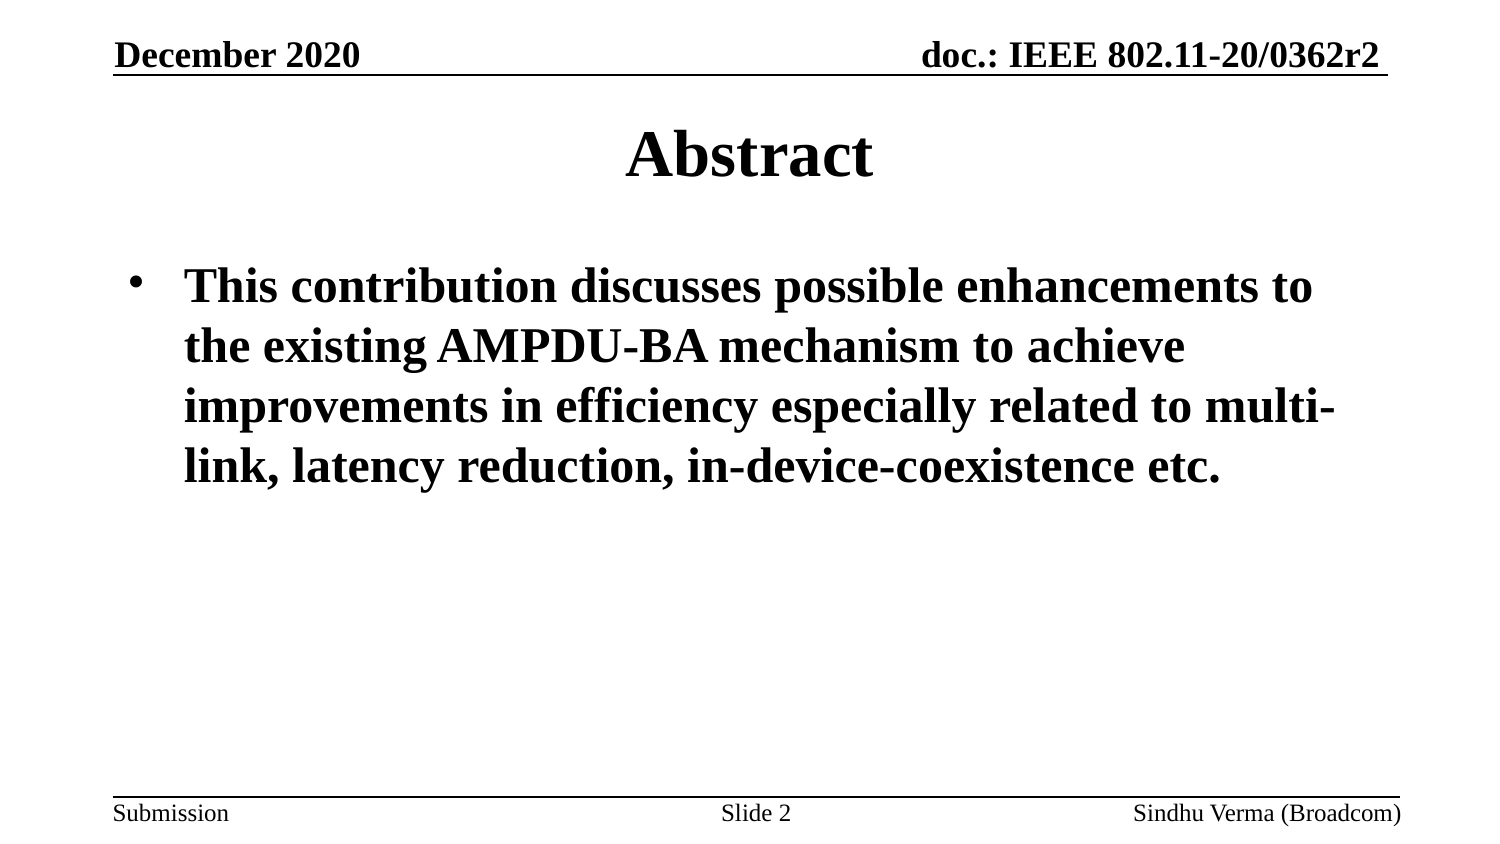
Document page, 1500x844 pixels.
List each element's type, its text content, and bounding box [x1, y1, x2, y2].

slide_number Slide 2 [712, 796, 800, 820]
title Abstract [112, 84, 1388, 216]
footer Sindhu Verma (Broadcom) [1073, 796, 1402, 820]
list This contribution discusses possible enhancements to the existing AMPDU-BA mechanism to achieve improvements in efficiency especially related to multi-link, latency reduction, in-device-coexistence etc. [112, 244, 1388, 751]
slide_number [114, 40, 368, 75]
